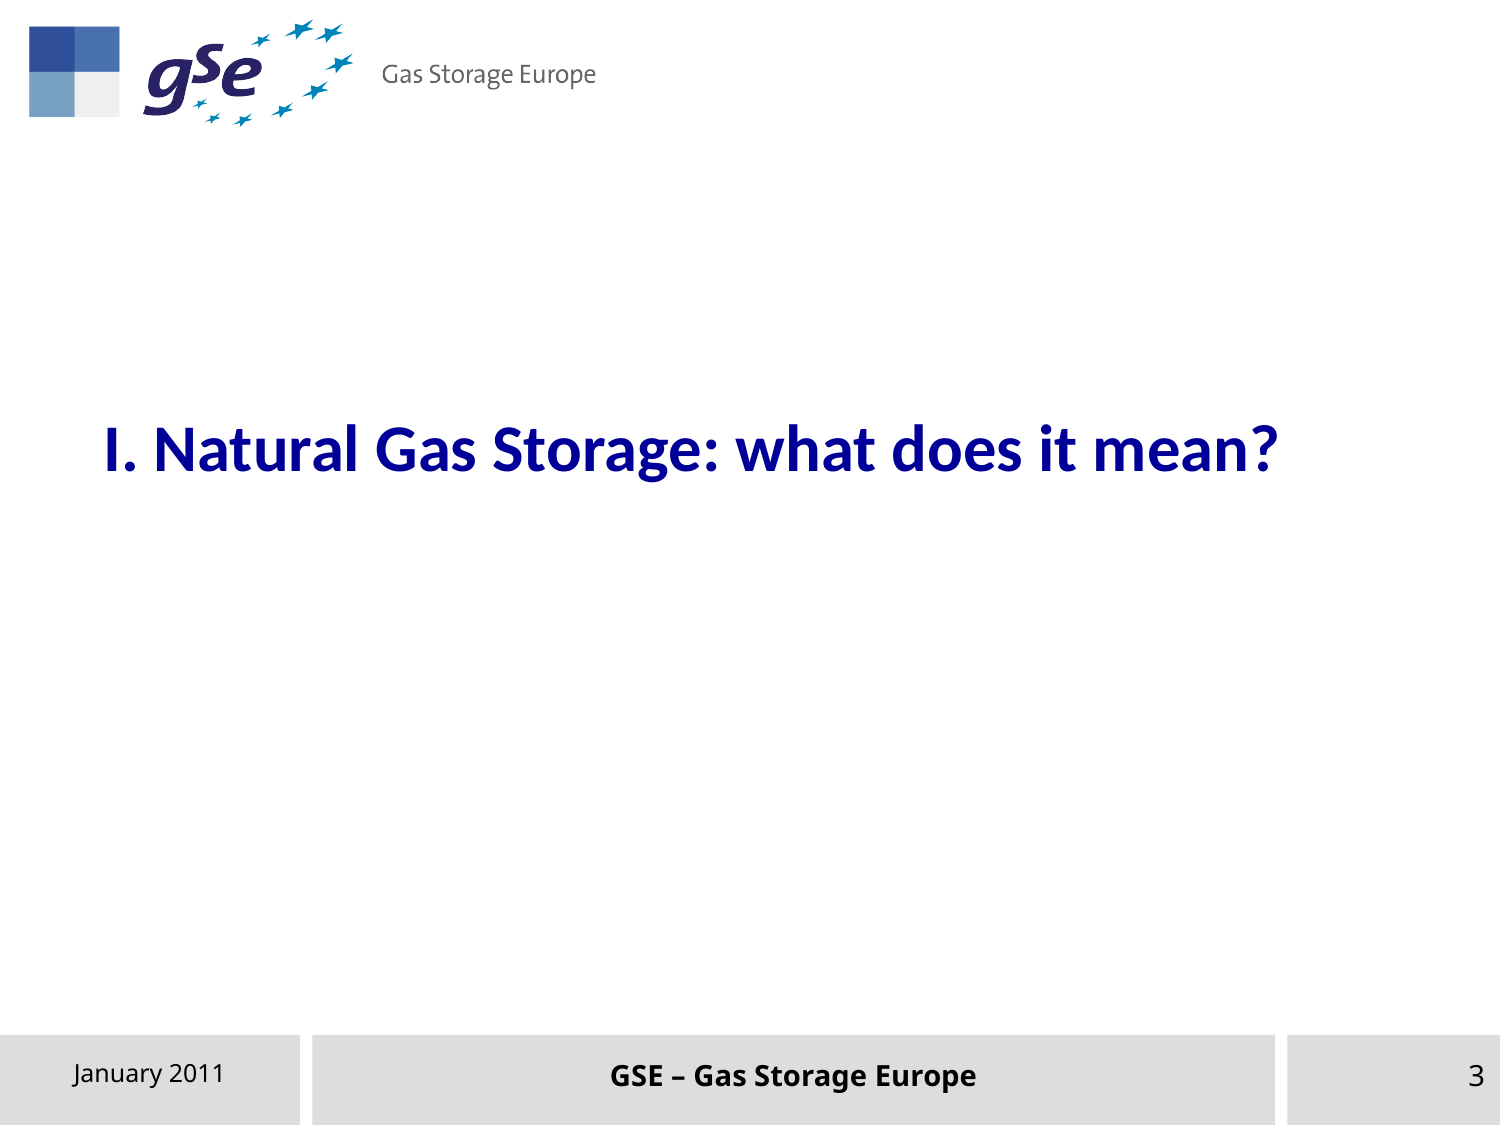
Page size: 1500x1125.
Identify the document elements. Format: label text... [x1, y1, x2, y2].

text_box I. Natural Gas Storage: what does it mean? [88, 397, 1447, 572]
picture [29, 19, 597, 127]
